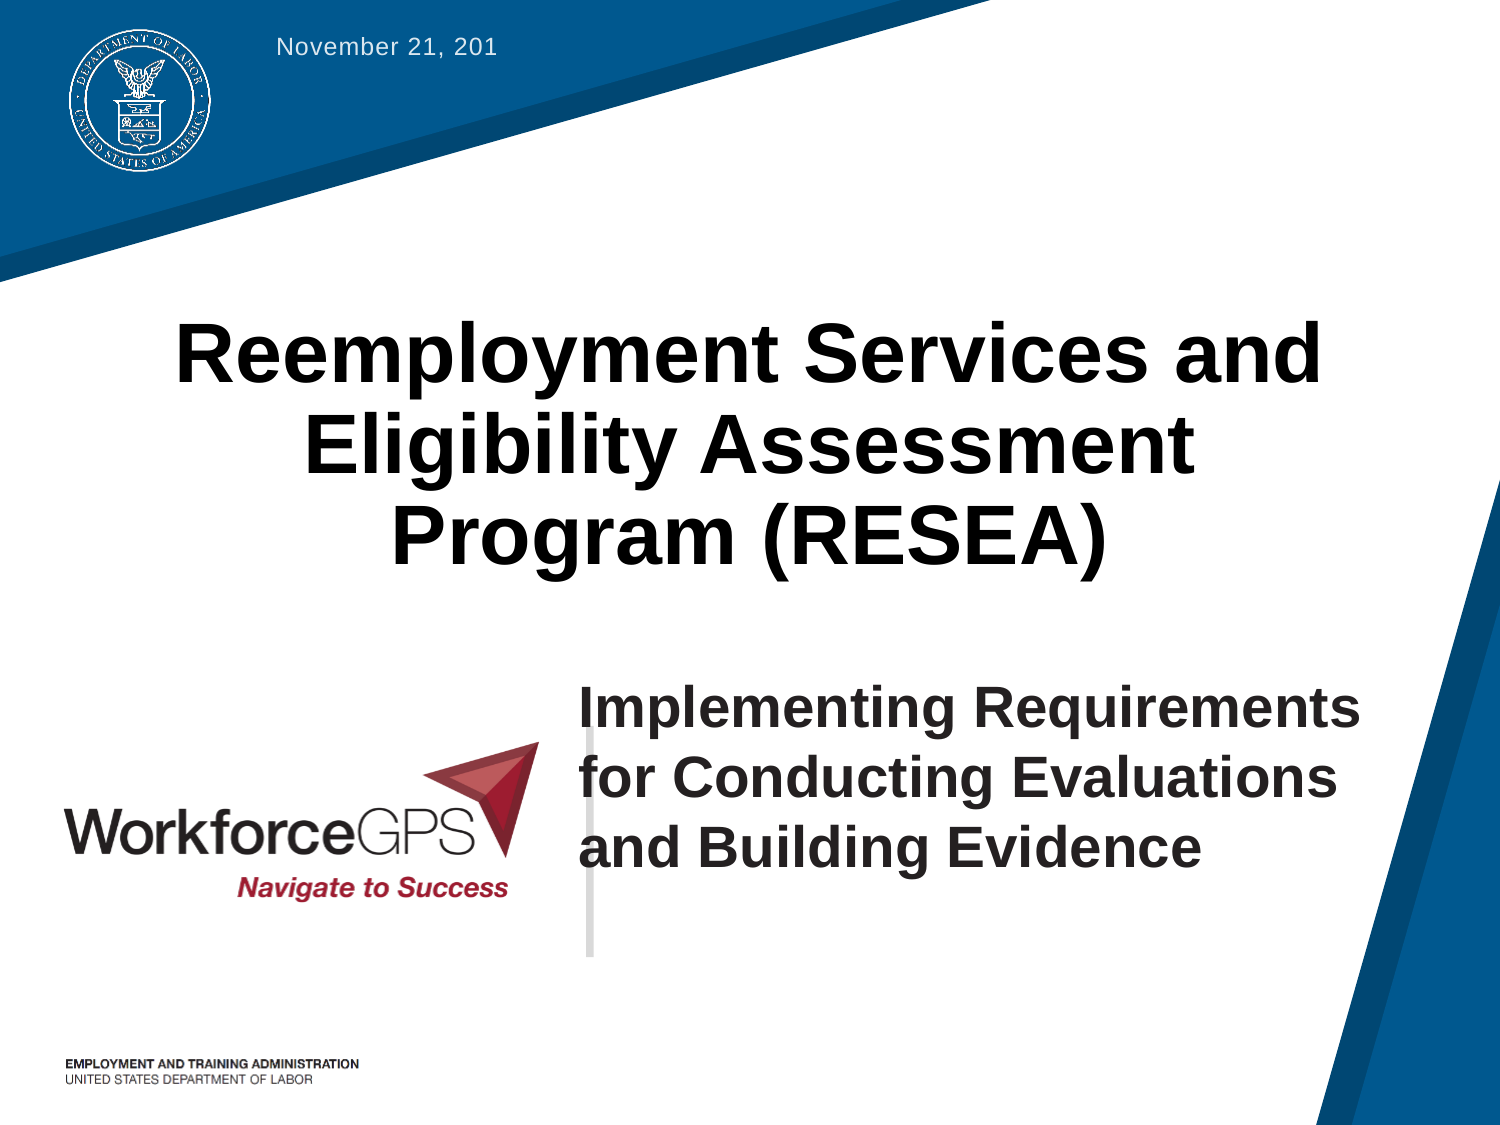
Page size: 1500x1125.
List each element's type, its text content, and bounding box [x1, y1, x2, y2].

list November 21, 2019 [261, 18, 626, 78]
picture [59, 19, 223, 182]
picture [59, 740, 544, 904]
subtitle Implementing Requirements for Conducting Evaluations and Building Evidence [548, 593, 1430, 955]
title Reemployment Services and Eligibility Assessment Program (RESEA) [112, 300, 1388, 692]
picture [59, 1053, 370, 1092]
